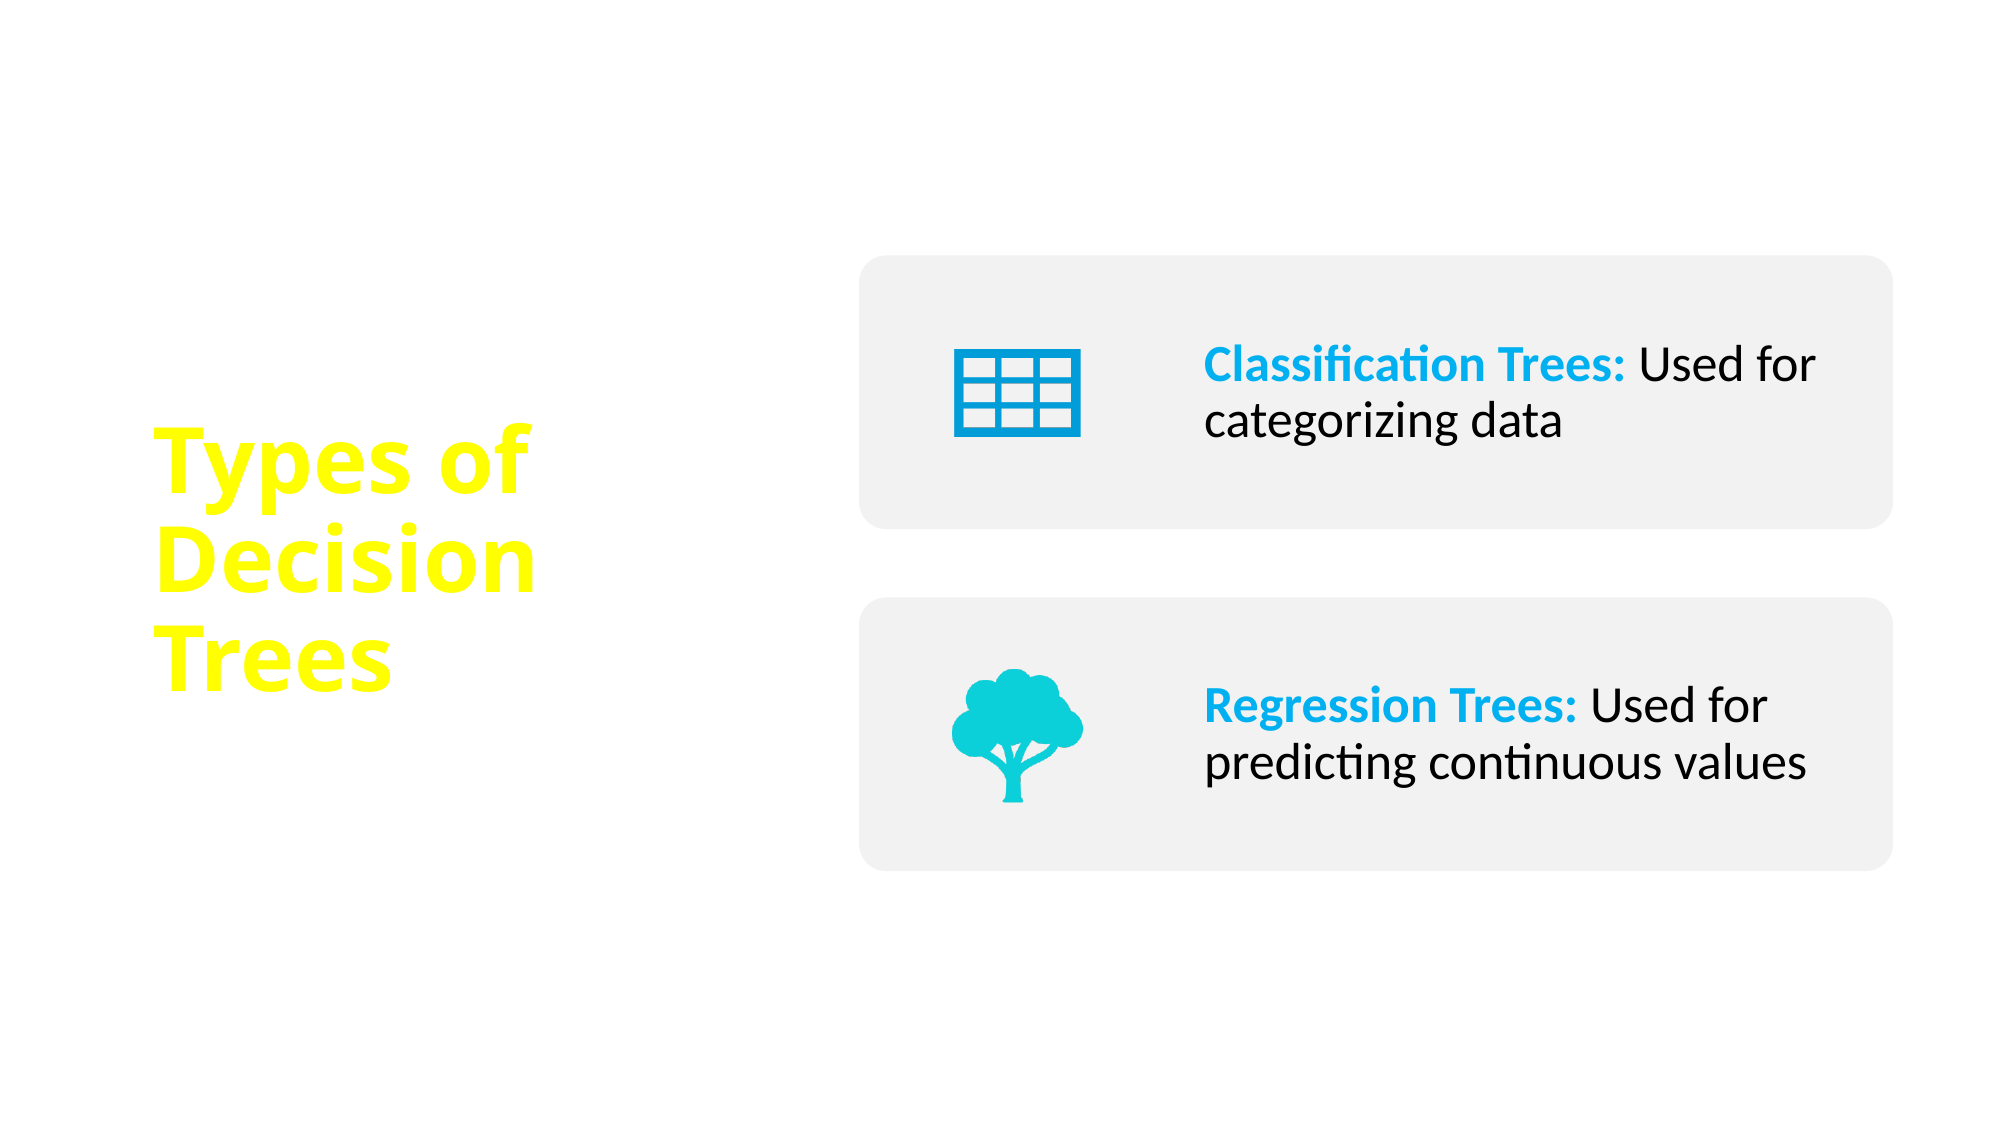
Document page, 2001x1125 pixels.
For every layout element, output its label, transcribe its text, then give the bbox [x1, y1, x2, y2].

title Types of Decision Trees [137, 105, 622, 1020]
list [858, 107, 1894, 1020]
